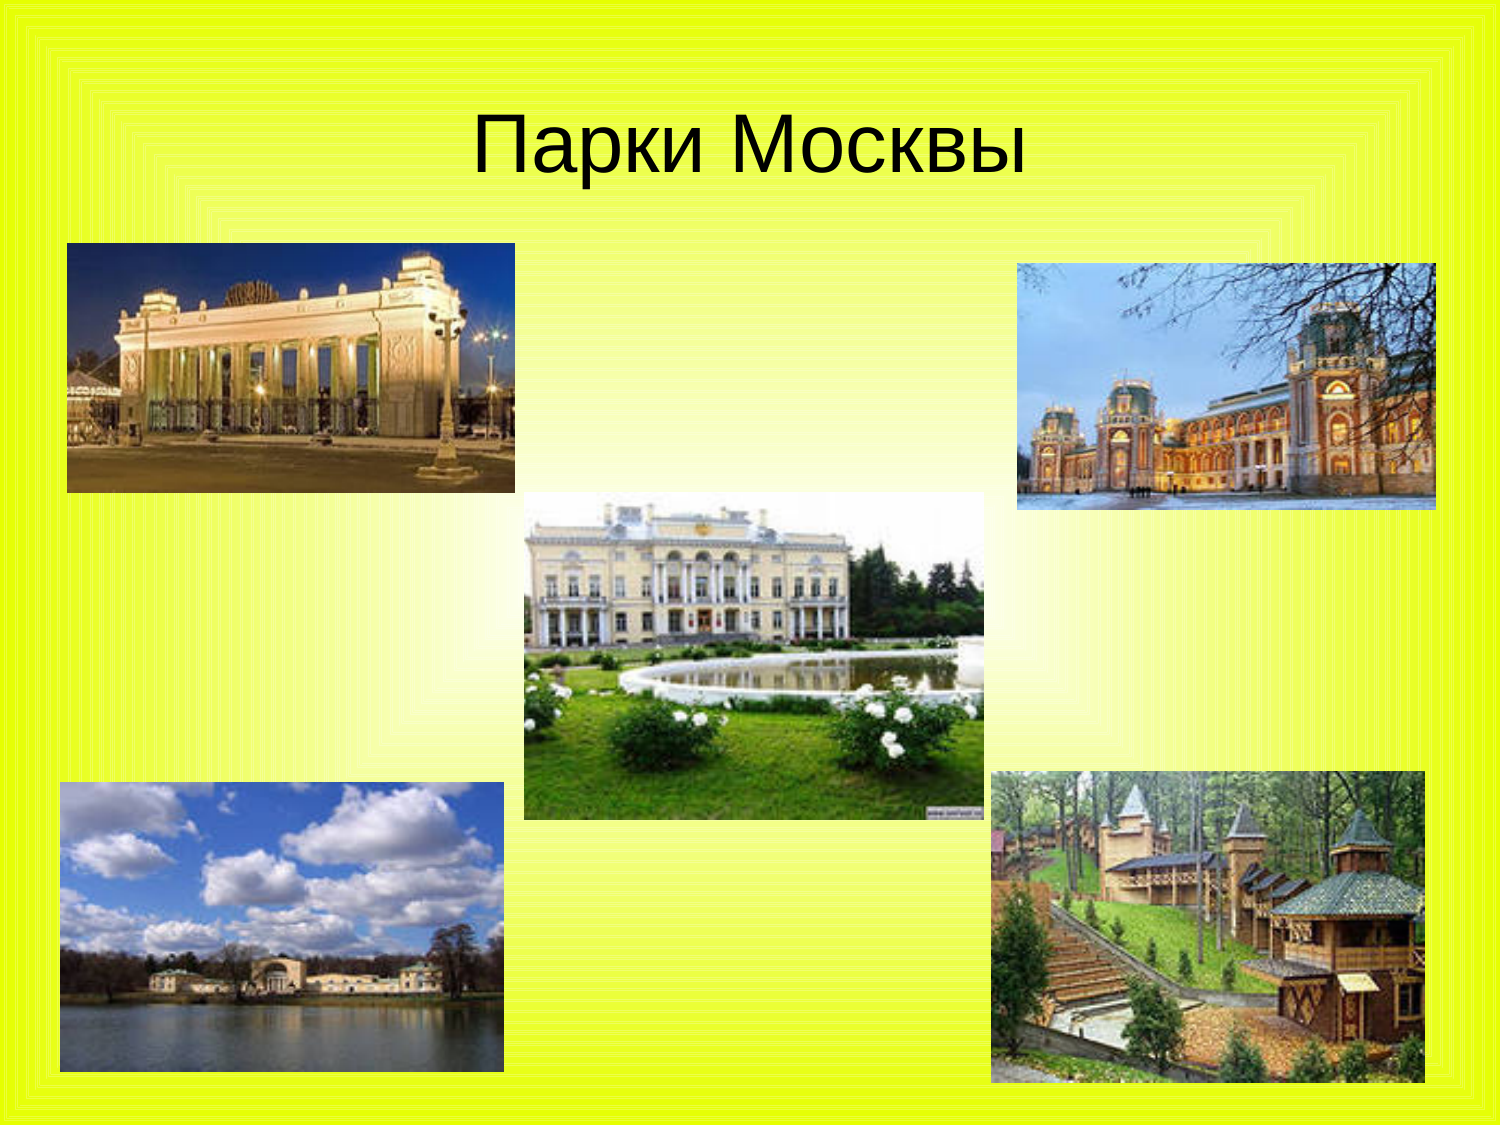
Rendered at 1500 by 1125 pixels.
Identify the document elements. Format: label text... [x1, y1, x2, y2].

picture [524, 492, 984, 820]
picture [60, 781, 504, 1072]
picture [1017, 263, 1436, 510]
title Парки Москвы [75, 44, 1425, 233]
picture [991, 771, 1426, 1083]
picture [67, 242, 515, 494]
